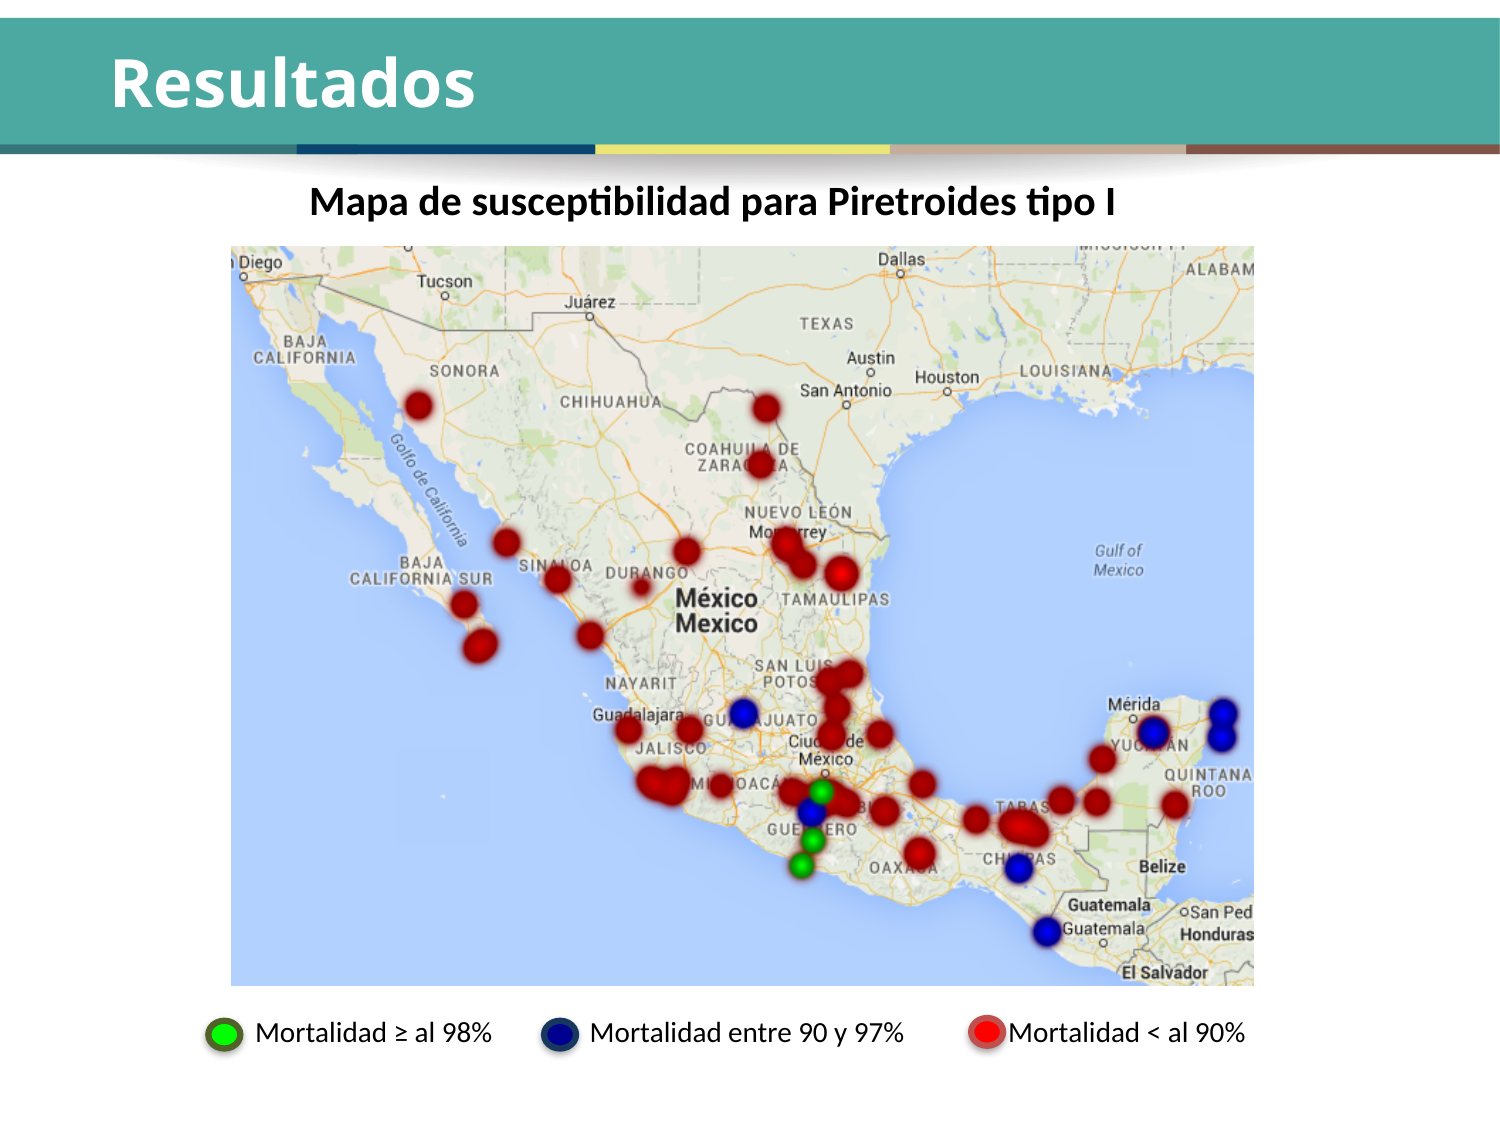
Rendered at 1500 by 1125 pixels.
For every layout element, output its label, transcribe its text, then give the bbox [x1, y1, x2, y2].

text_box Mapa de susceptibilidad para Piretroides tipo I [194, 201, 1232, 232]
picture [0, 17, 1500, 193]
text_box [970, 1017, 1004, 1047]
text_box [207, 1020, 242, 1050]
text_box [543, 1020, 577, 1050]
text_box Mortalidad ≥ al 98% Mortalidad entre 90 y 97% Mortalidad < al 90% [240, 1006, 1293, 1056]
picture [231, 245, 1254, 987]
